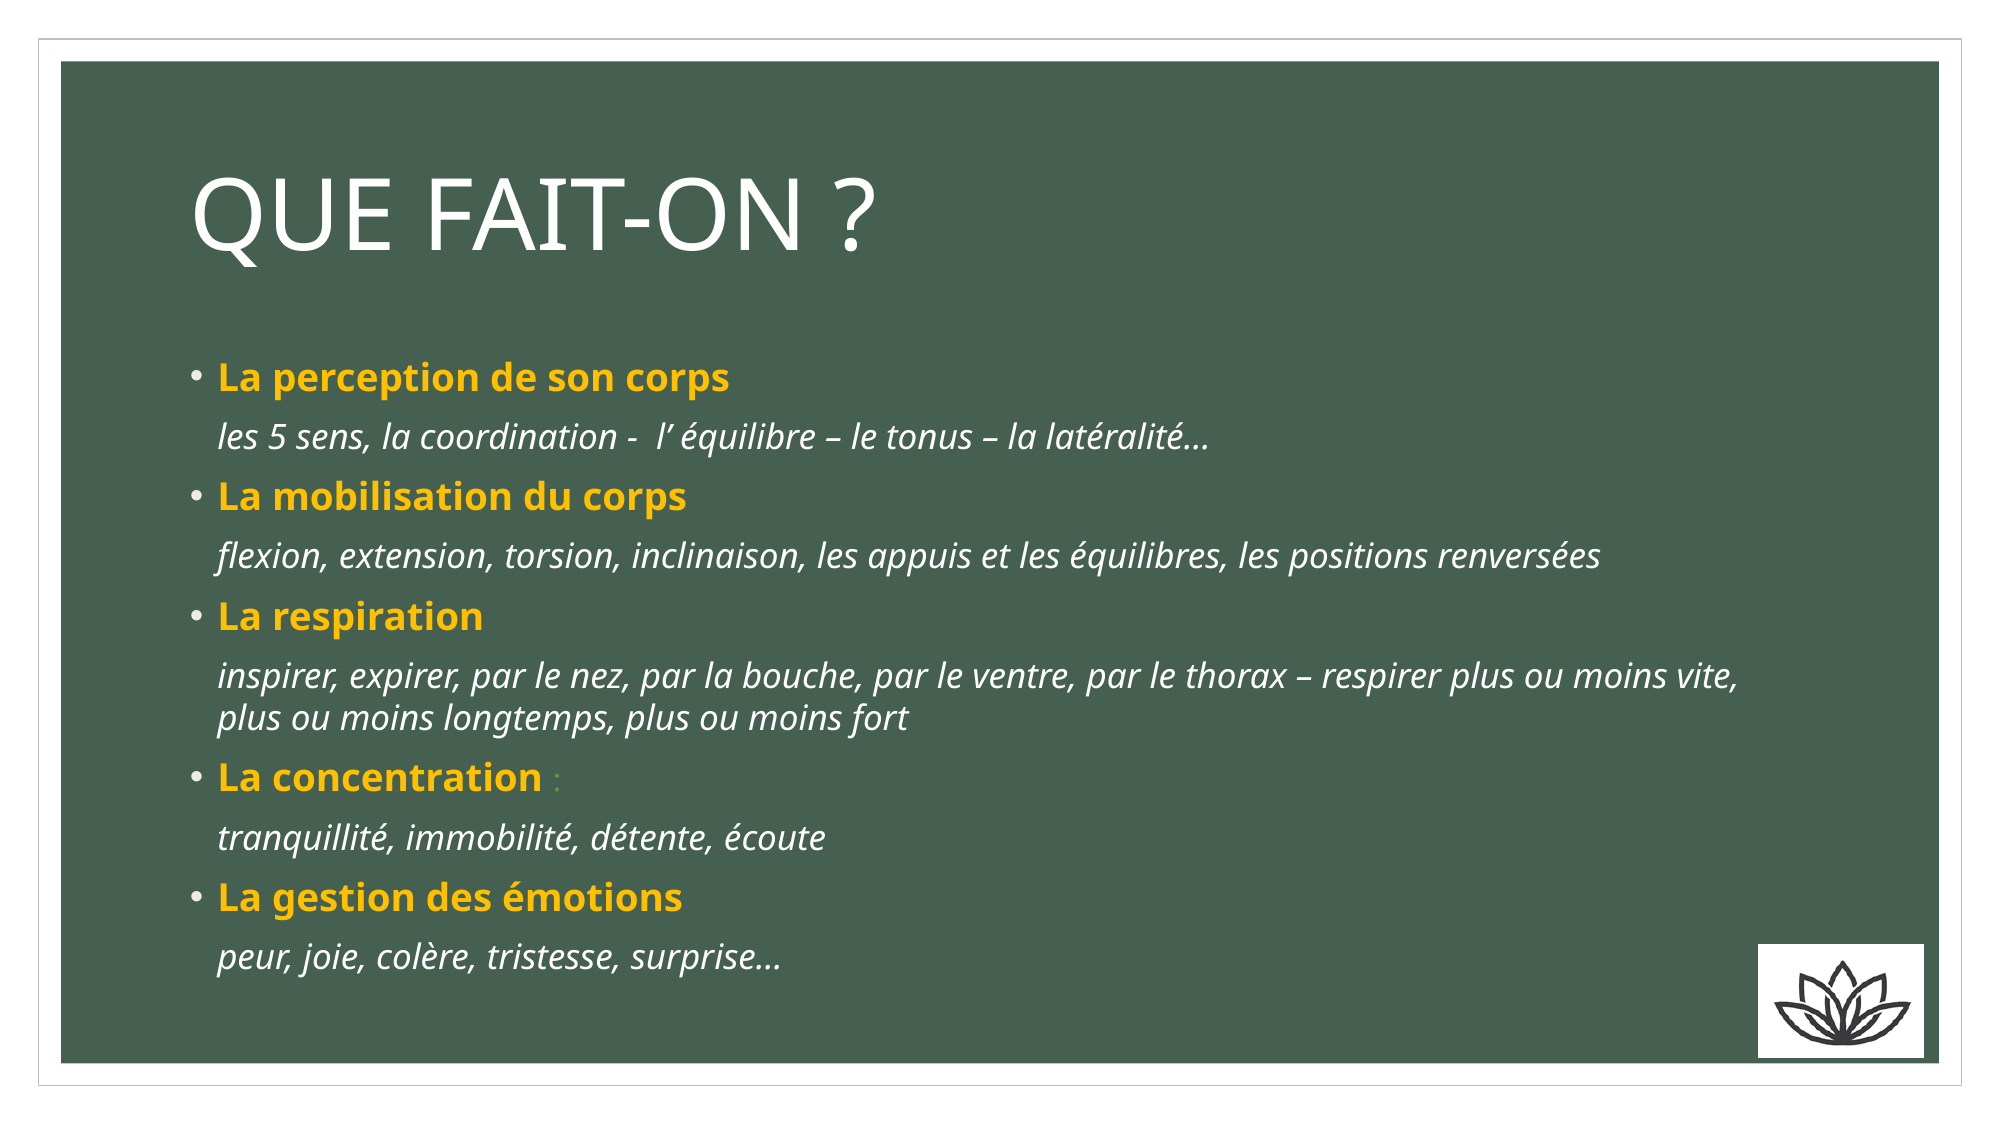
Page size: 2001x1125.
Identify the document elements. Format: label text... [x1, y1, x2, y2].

list La perception de son corps les 5 sens, la coordination - l’ équilibre – le tonus – la latéralité… La mobilisation du corps flexion, extension, torsion, inclinaison, les appuis et les équilibres, les positions renversées La respiration inspirer, expirer, par le nez, par la bouche, par le ventre, par le thorax – respirer plus ou moins vite, plus ou moins longtemps, plus ou moins fort La concentration : tranquillité, immobilité, détente, écoute La gestion des émotions peur, joie, colère, tristesse, surprise… [174, 345, 1825, 990]
picture [1758, 944, 1924, 1058]
title QUE FAIT-ON ? [174, 105, 1825, 331]
